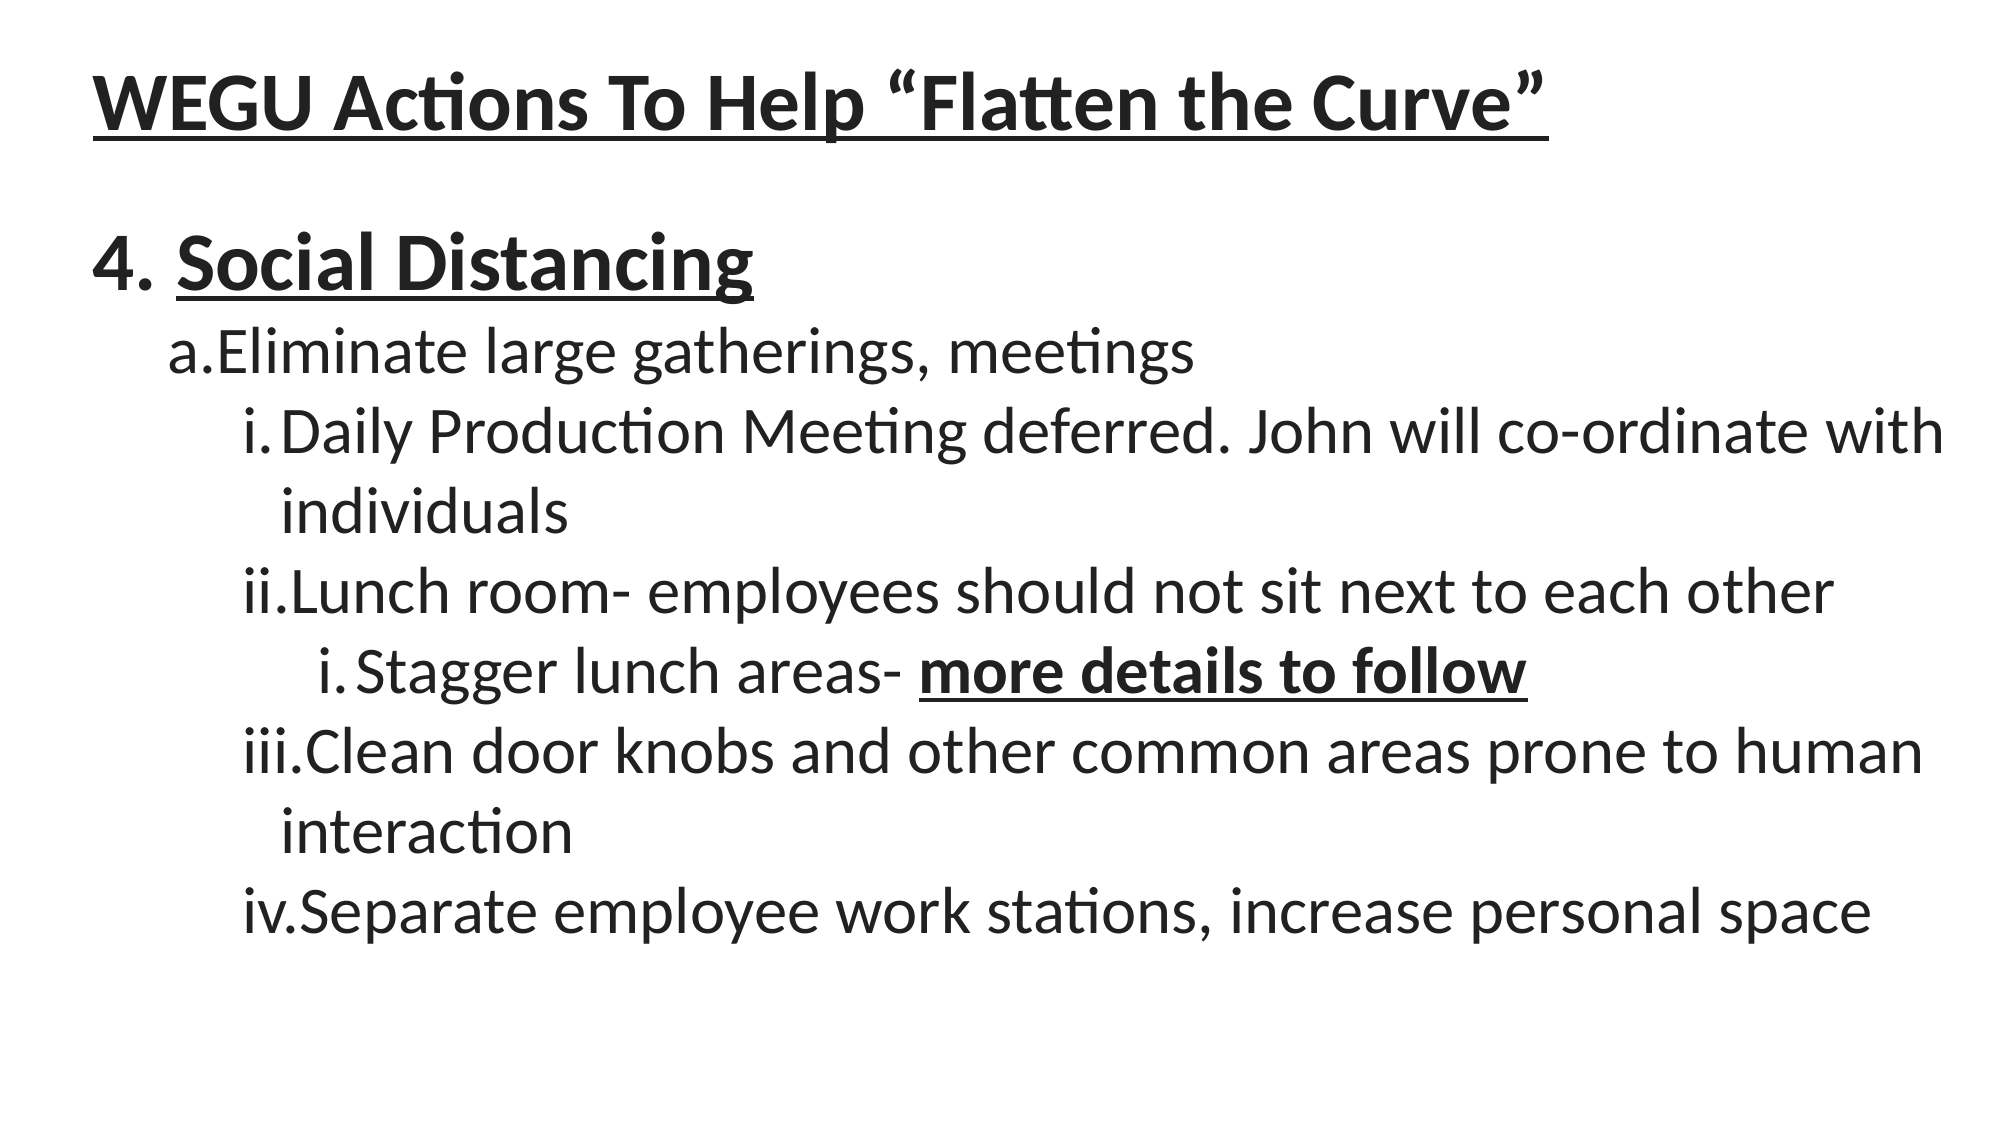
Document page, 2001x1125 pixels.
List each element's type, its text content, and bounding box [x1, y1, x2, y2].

text_box WEGU Actions To Help “Flatten the Curve” 4. Social Distancing Eliminate large gatherings, meetings Daily Production Meeting deferred. John will co-ordinate with individuals Lunch room- employees should not sit next to each other Stagger lunch areas- more details to follow Clean door knobs and other common areas prone to human interaction Separate employee work stations, increase personal space [78, 39, 1980, 955]
